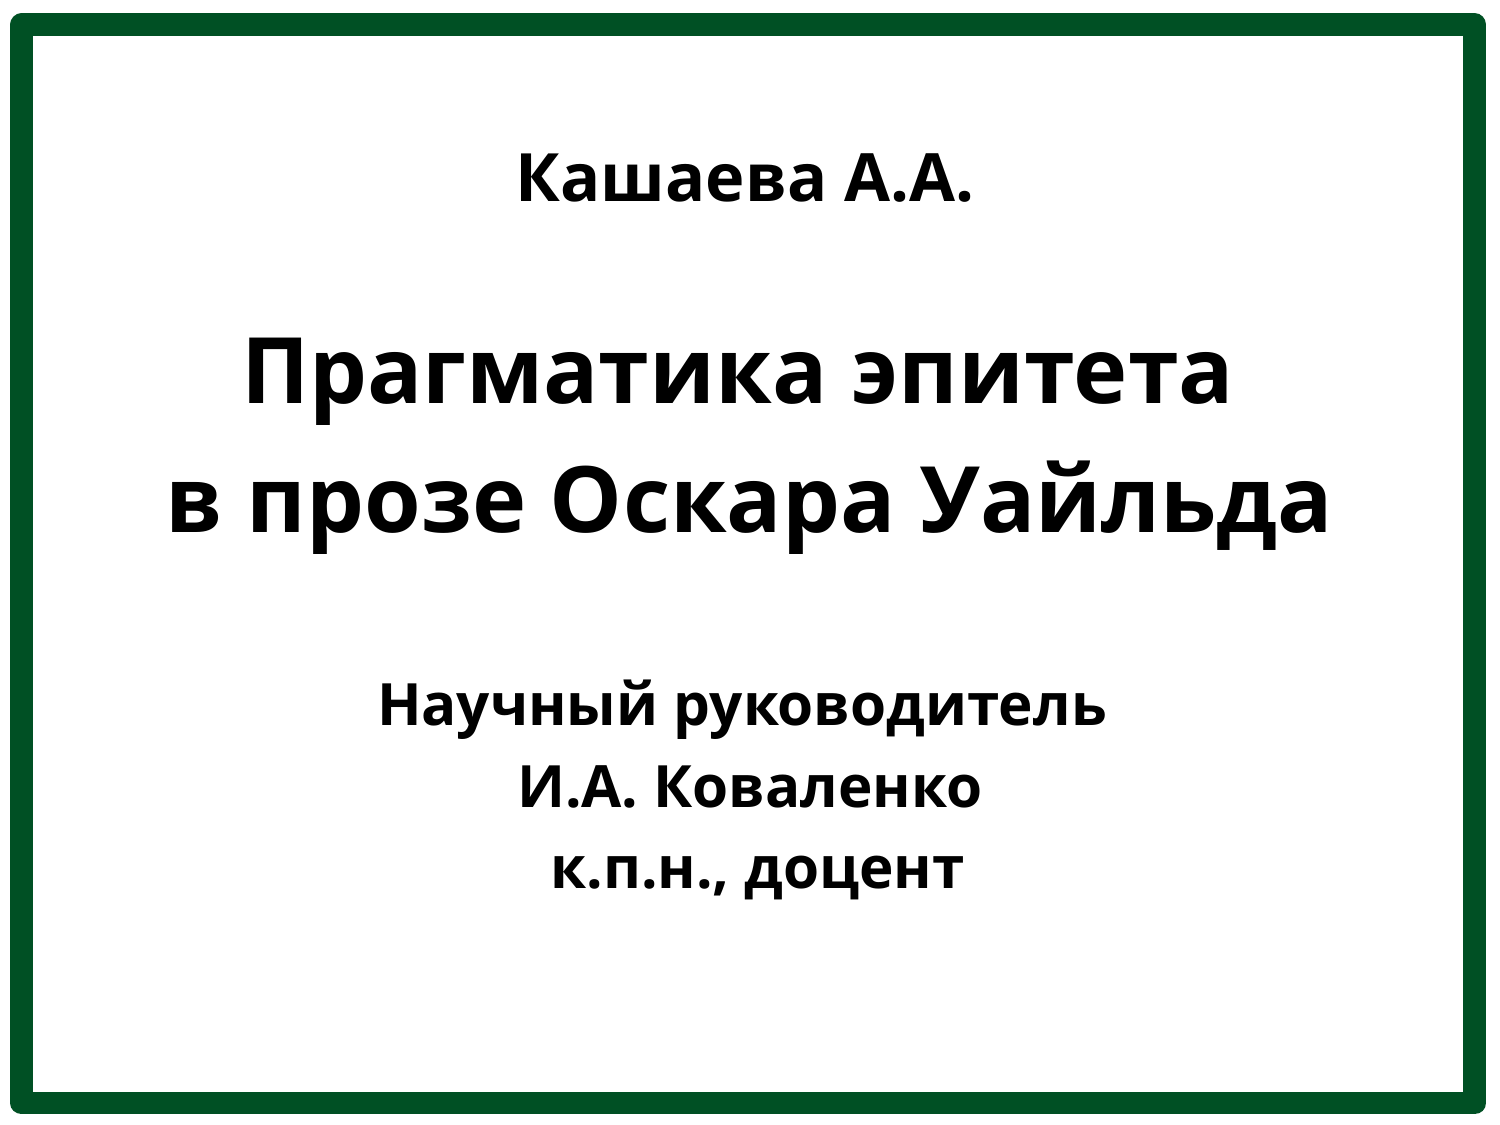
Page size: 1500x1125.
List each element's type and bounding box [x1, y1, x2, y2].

text_box [20, 23, 1477, 1105]
